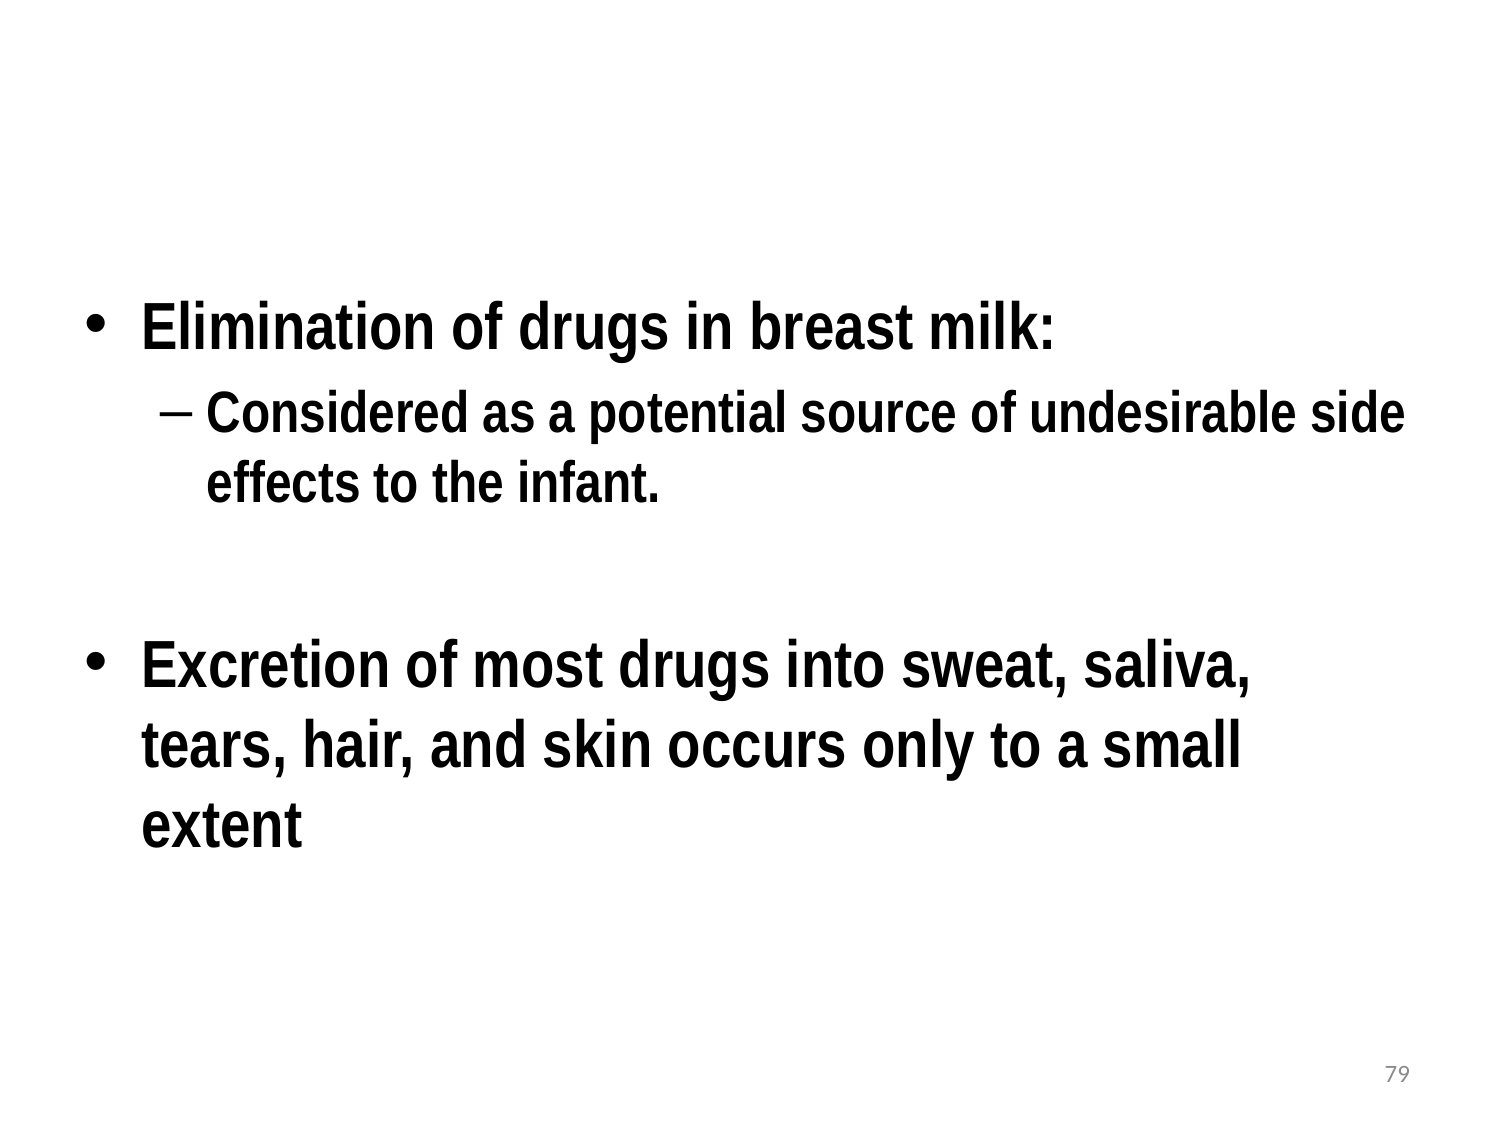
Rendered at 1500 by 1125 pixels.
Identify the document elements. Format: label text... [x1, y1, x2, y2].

list Elimination of drugs in breast milk: Considered as a potential source of undesirable side effects to the infant. Excretion of most drugs into sweat, saliva, tears, hair, and skin occurs only to a small extent [69, 275, 1425, 1005]
slide_number 79 [1074, 1042, 1425, 1103]
